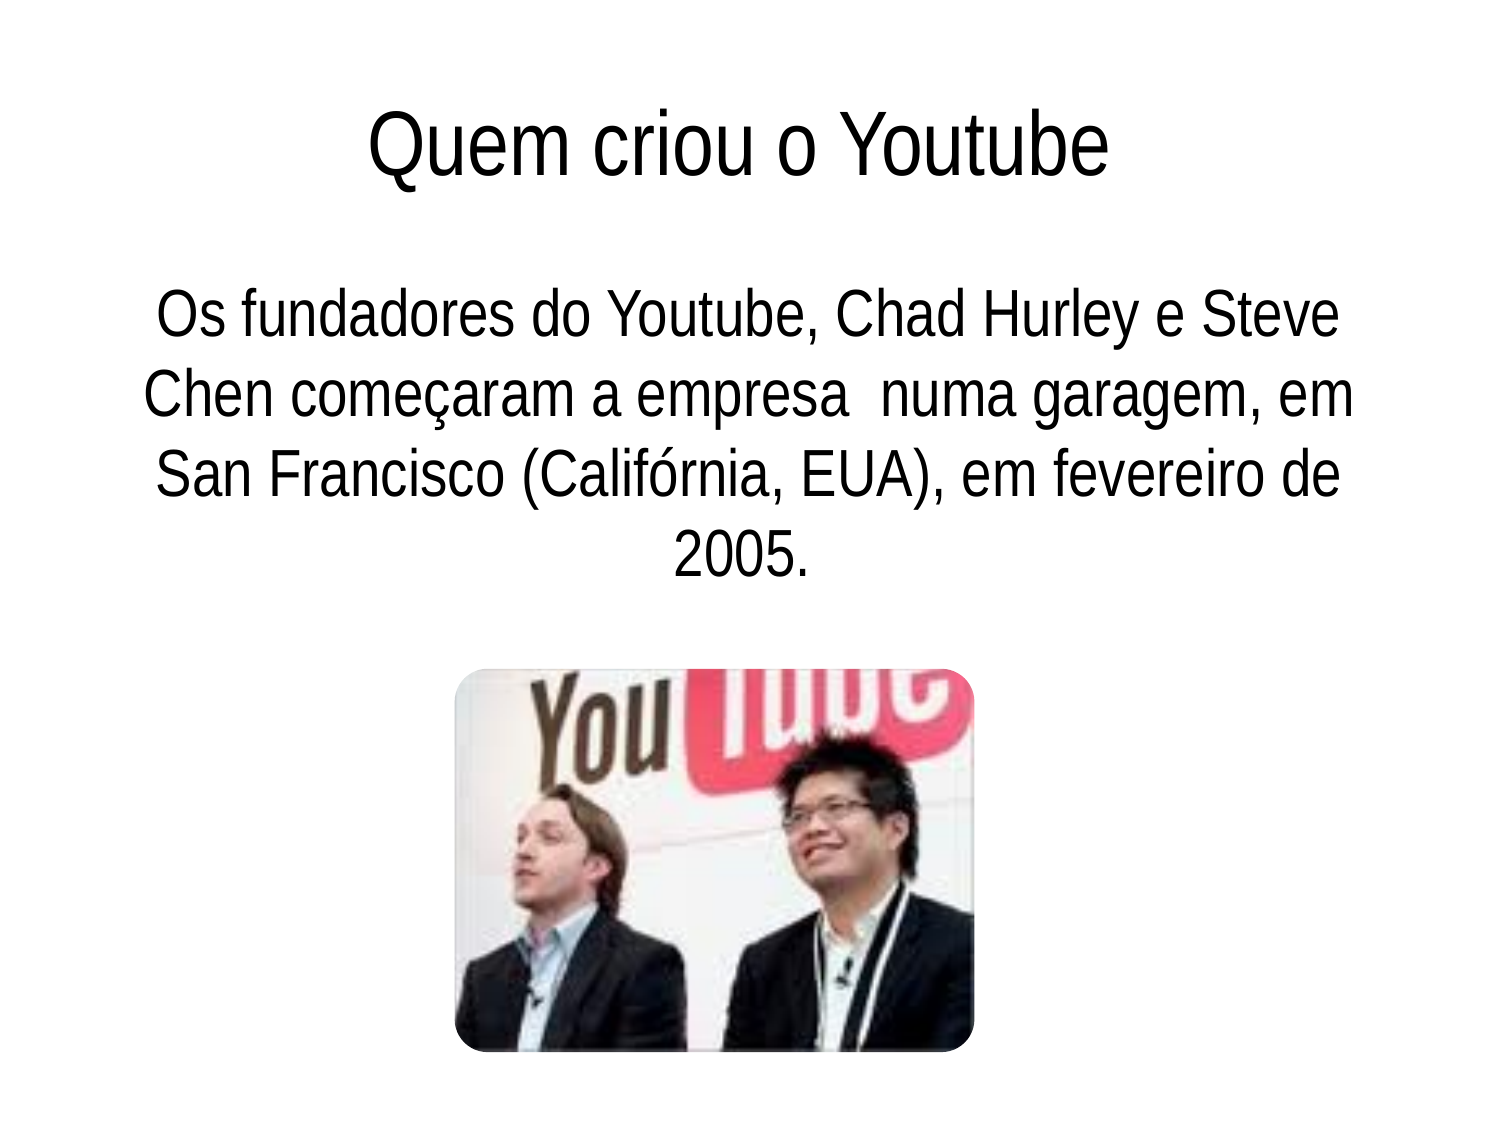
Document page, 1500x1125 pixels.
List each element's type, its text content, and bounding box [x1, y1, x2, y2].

list Os fundadores do Youtube, Chad Hurley e Steve Chen começaram a empresa numa garagem, em San Francisco (Califórnia, EUA), em fevereiro de 2005. [75, 262, 1425, 1005]
picture [454, 668, 975, 1053]
title Quem criou o Youtube [75, 45, 1425, 233]
